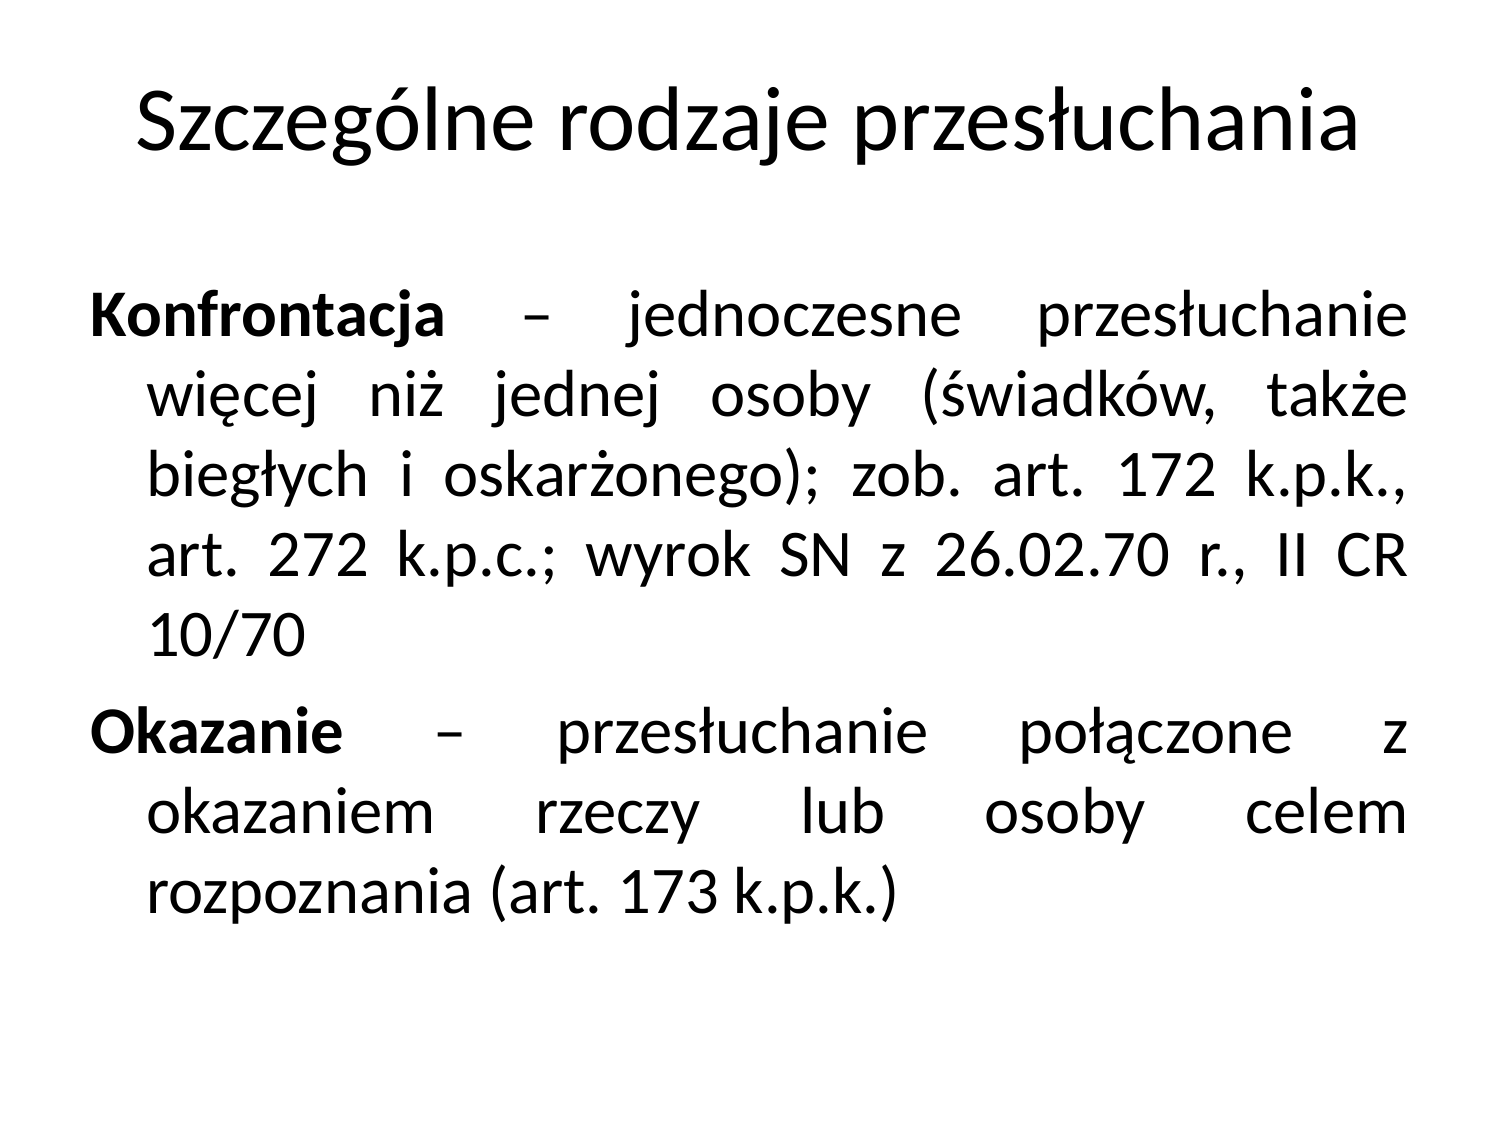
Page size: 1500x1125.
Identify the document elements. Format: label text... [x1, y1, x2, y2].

title Szczególne rodzaje przesłuchania [75, 21, 1425, 207]
list Konfrontacja – jednoczesne przesłuchanie więcej niż jednej osoby (świadków, także biegłych i oskarżonego); zob. art. 172 k.p.k., art. 272 k.p.c.; wyrok SN z 26.02.70 r., II CR 10/70 Okazanie – przesłuchanie połączone z okazaniem rzeczy lub osoby celem rozpoznania (art. 173 k.p.k.) [75, 262, 1425, 1005]
